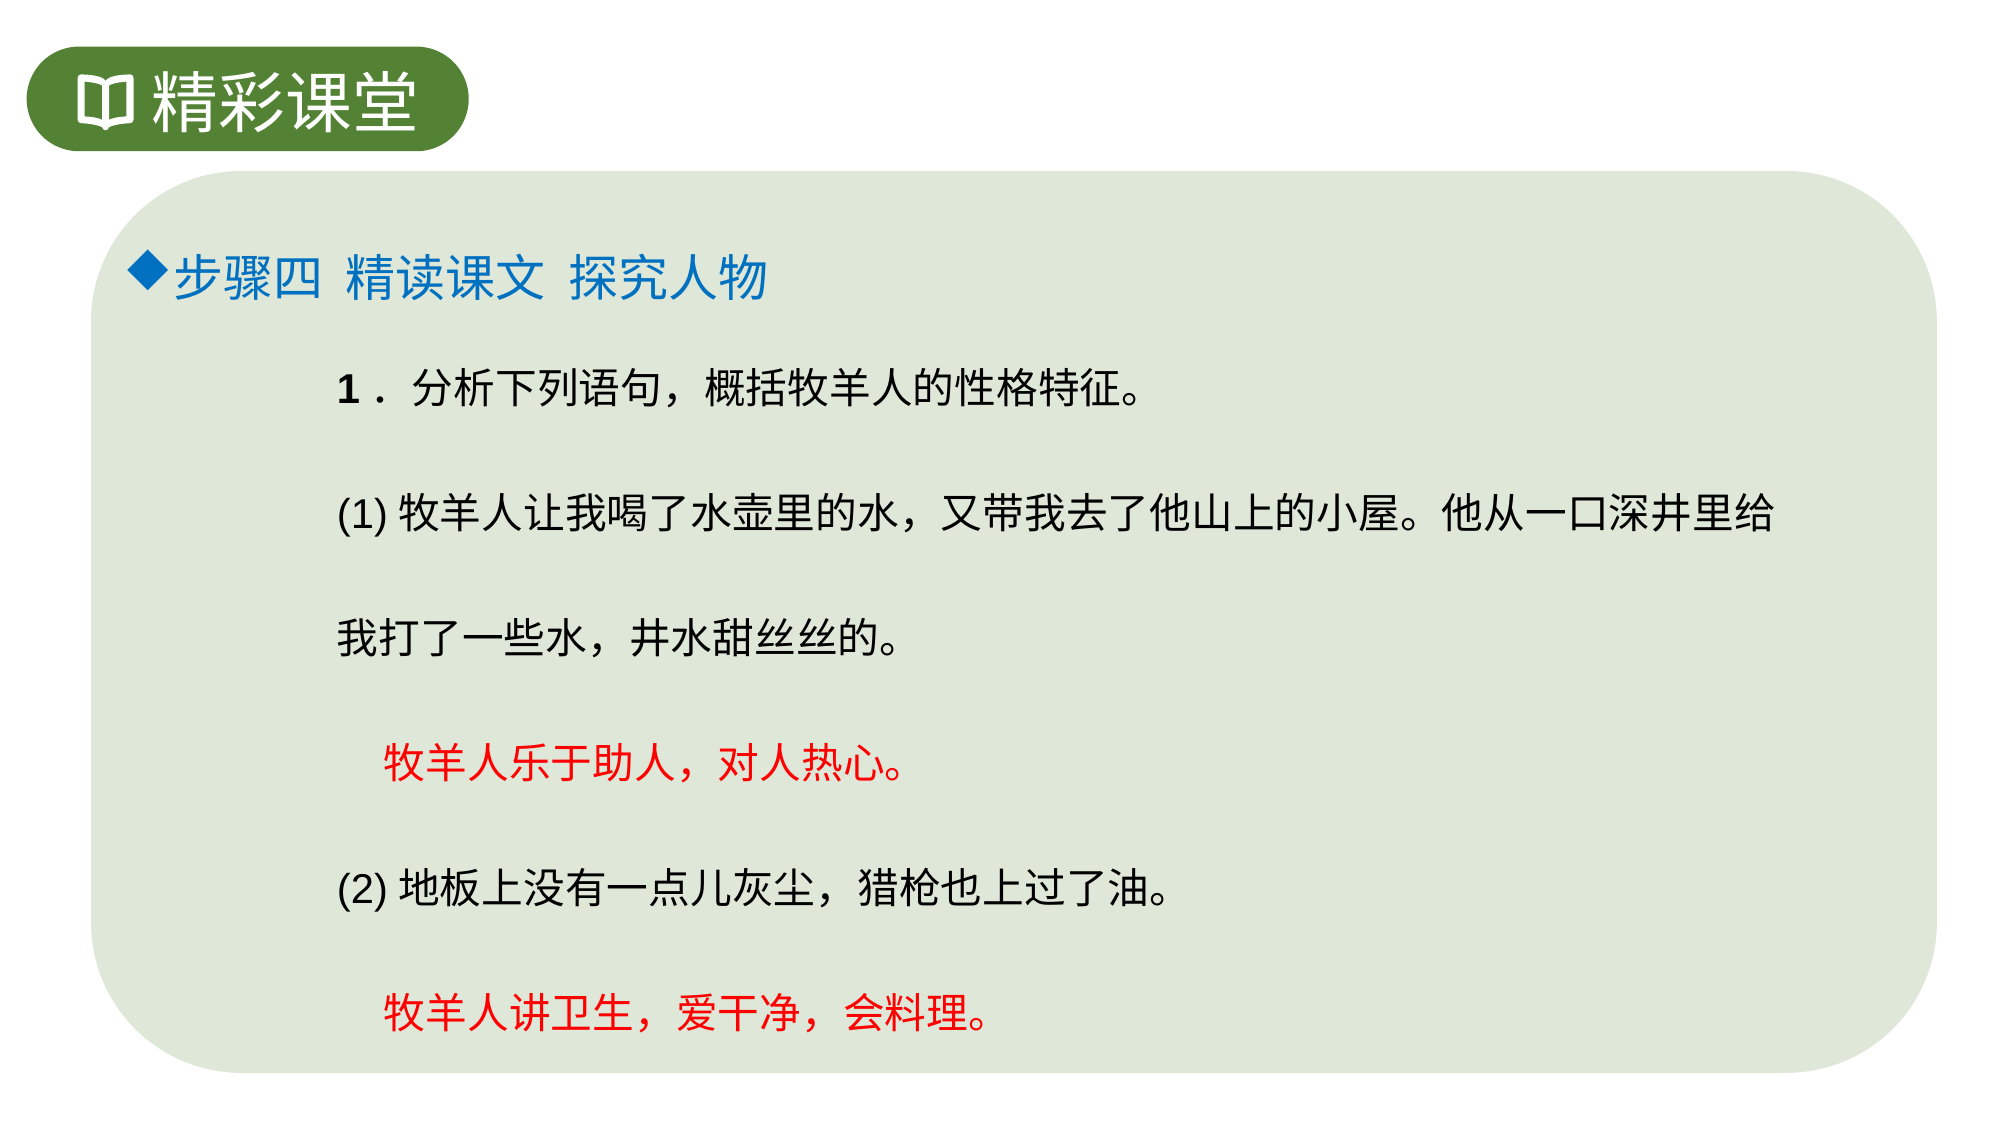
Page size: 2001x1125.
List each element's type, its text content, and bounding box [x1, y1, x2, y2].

text_box 步骤四 精读课文 探究人物 [108, 239, 983, 314]
text_box 精彩课堂 [137, 53, 444, 149]
text_box [77, 74, 134, 131]
text_box 1．分析下列语句，概括牧羊人的性格特征。 (1)牧羊人让我喝了水壶里的水，又带我去了他山上的小屋。他从一口深井里给我打了一些水，井水甜丝丝的。 牧羊人乐于助人，对人热心。 (2)地板上没有一点儿灰尘，猎枪也上过了油。 牧羊人讲卫生，爱干净，会料理。 [322, 278, 1810, 1044]
text_box [25, 45, 470, 153]
